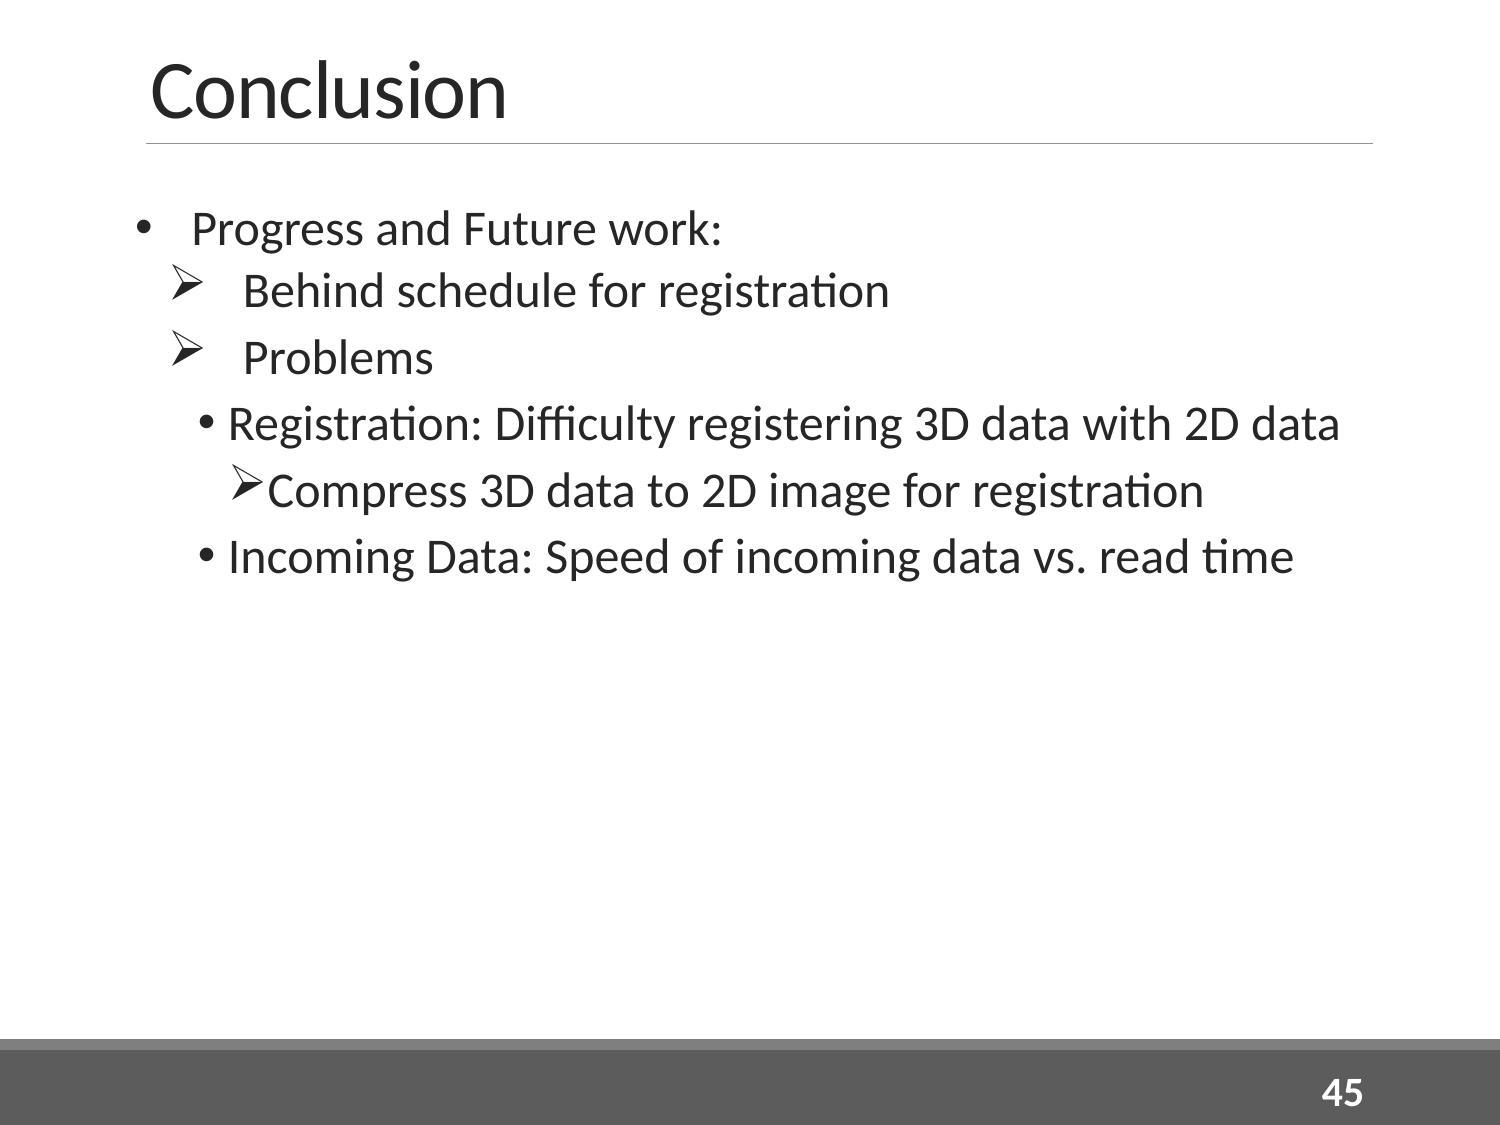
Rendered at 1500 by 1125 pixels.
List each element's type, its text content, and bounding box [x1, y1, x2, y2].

title Conclusion [135, 34, 1373, 144]
slide_number 45 [1218, 1059, 1380, 1120]
list Progress and Future work: Behind schedule for registration Problems Registration: Difficulty registering 3D data with 2D data Compress 3D data to 2D image for registration Incoming Data: Speed of incoming data vs. read time [135, 194, 1373, 855]
